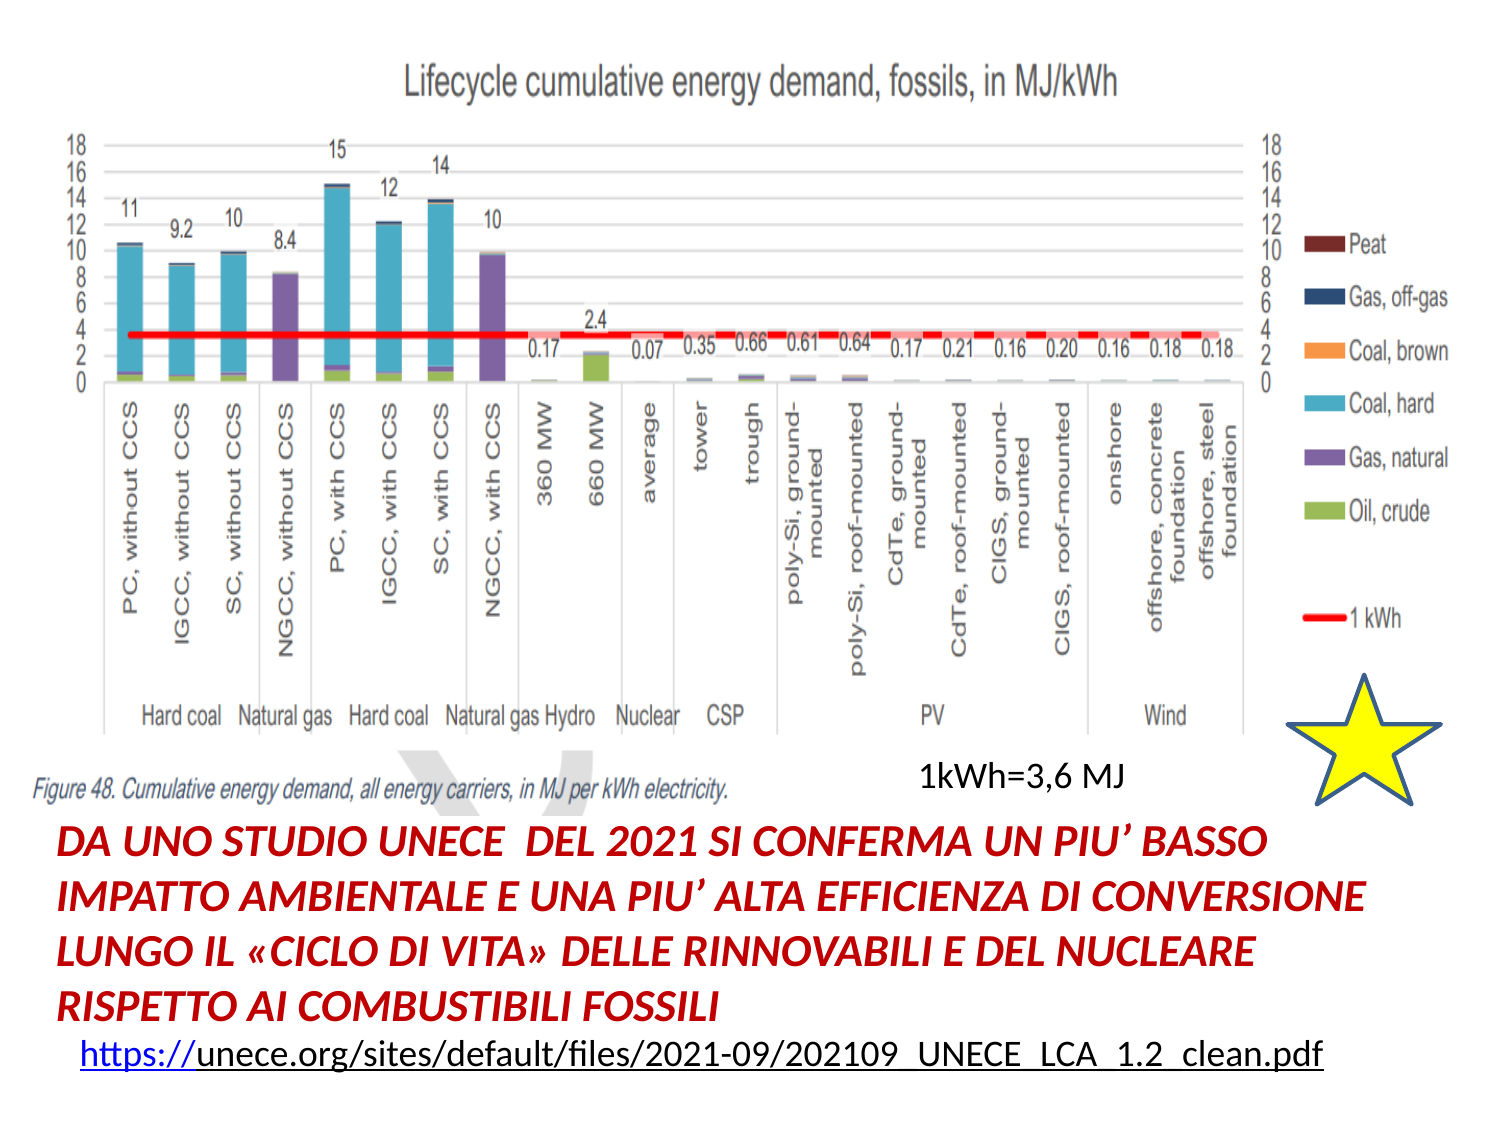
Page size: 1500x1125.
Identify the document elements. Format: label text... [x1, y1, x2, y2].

picture [11, 42, 1489, 817]
text_box DA UNO STUDIO UNECE DEL 2021 SI CONFERMA UN PIU’ BASSO IMPATTO AMBIENTALE E UNA PIU’ ALTA EFFICIENZA DI CONVERSIONE LUNGO IL «CICLO DI VITA» DELLE RINNOVABILI E DEL NUCLEARE RISPETTO AI COMBUSTIBILI FOSSILI [41, 824, 1459, 1039]
text_box https://unece.org/sites/default/files/2021-09/202109_UNECE_LCA_1.2_clean.pdf [64, 1039, 1459, 1082]
